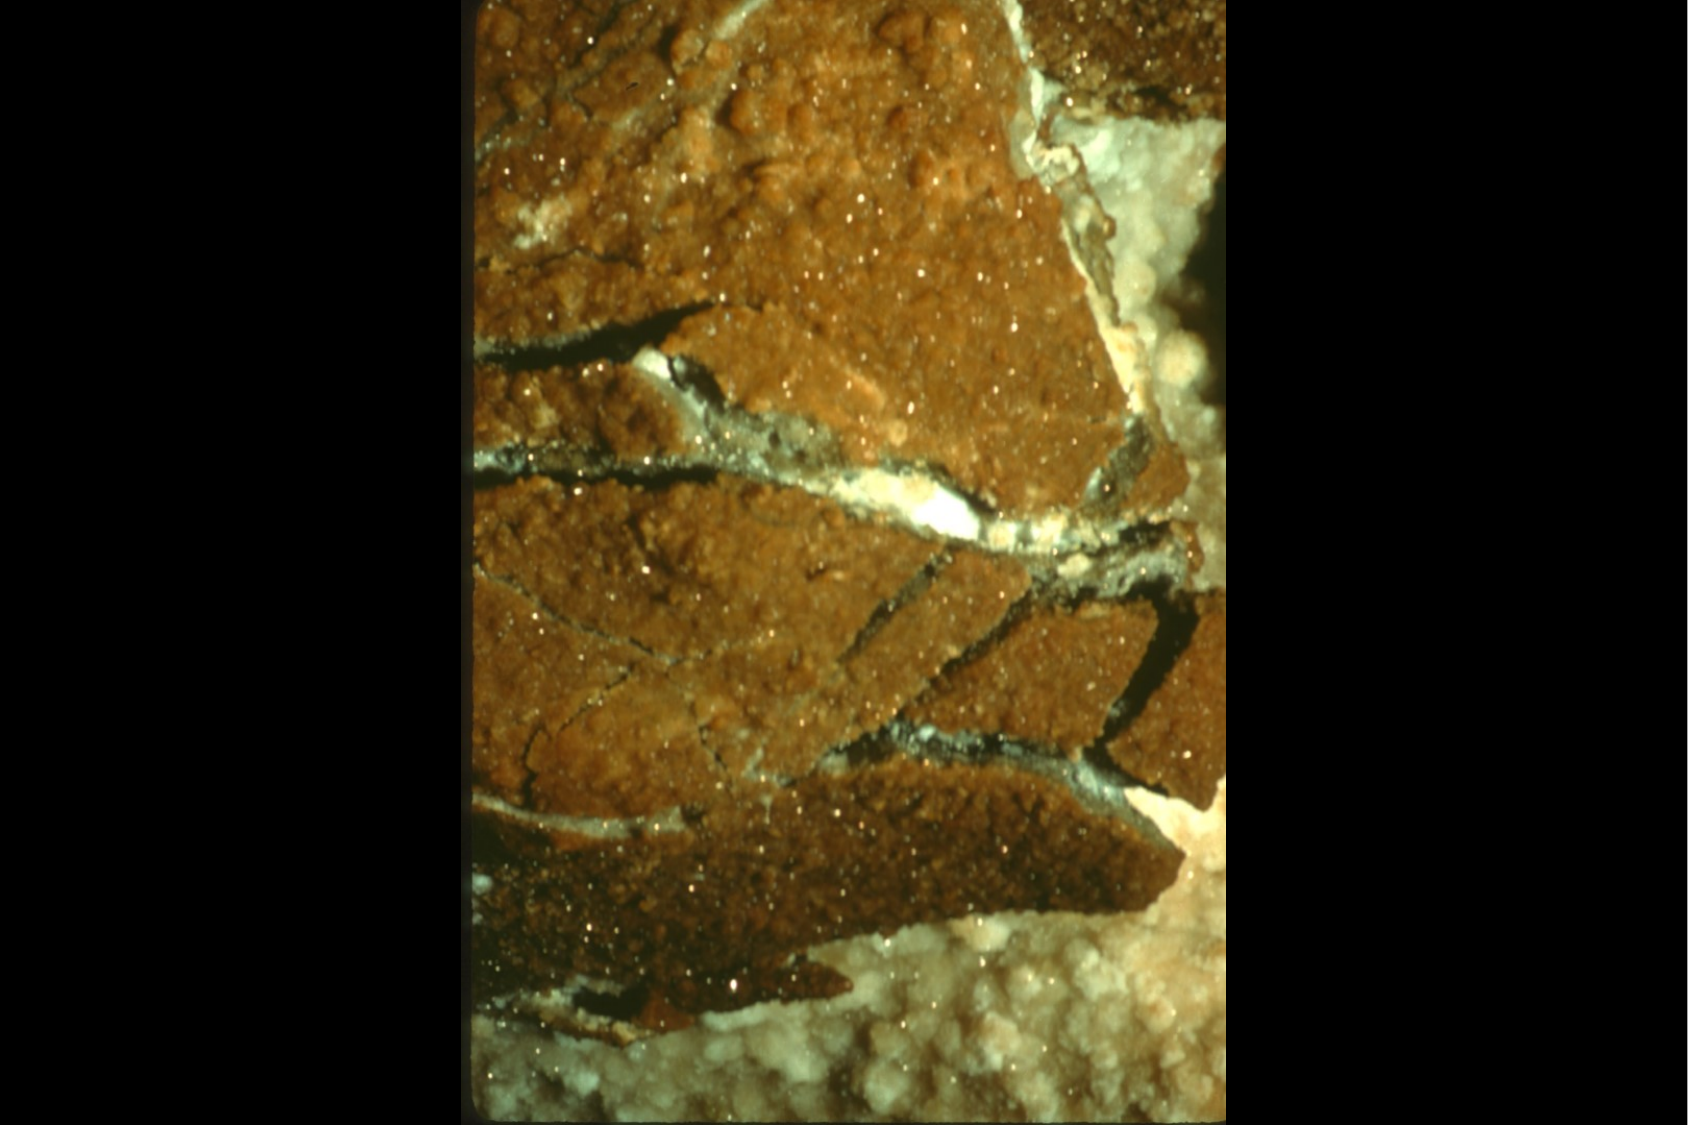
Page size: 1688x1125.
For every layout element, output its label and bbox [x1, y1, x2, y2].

picture [461, 0, 1227, 1125]
